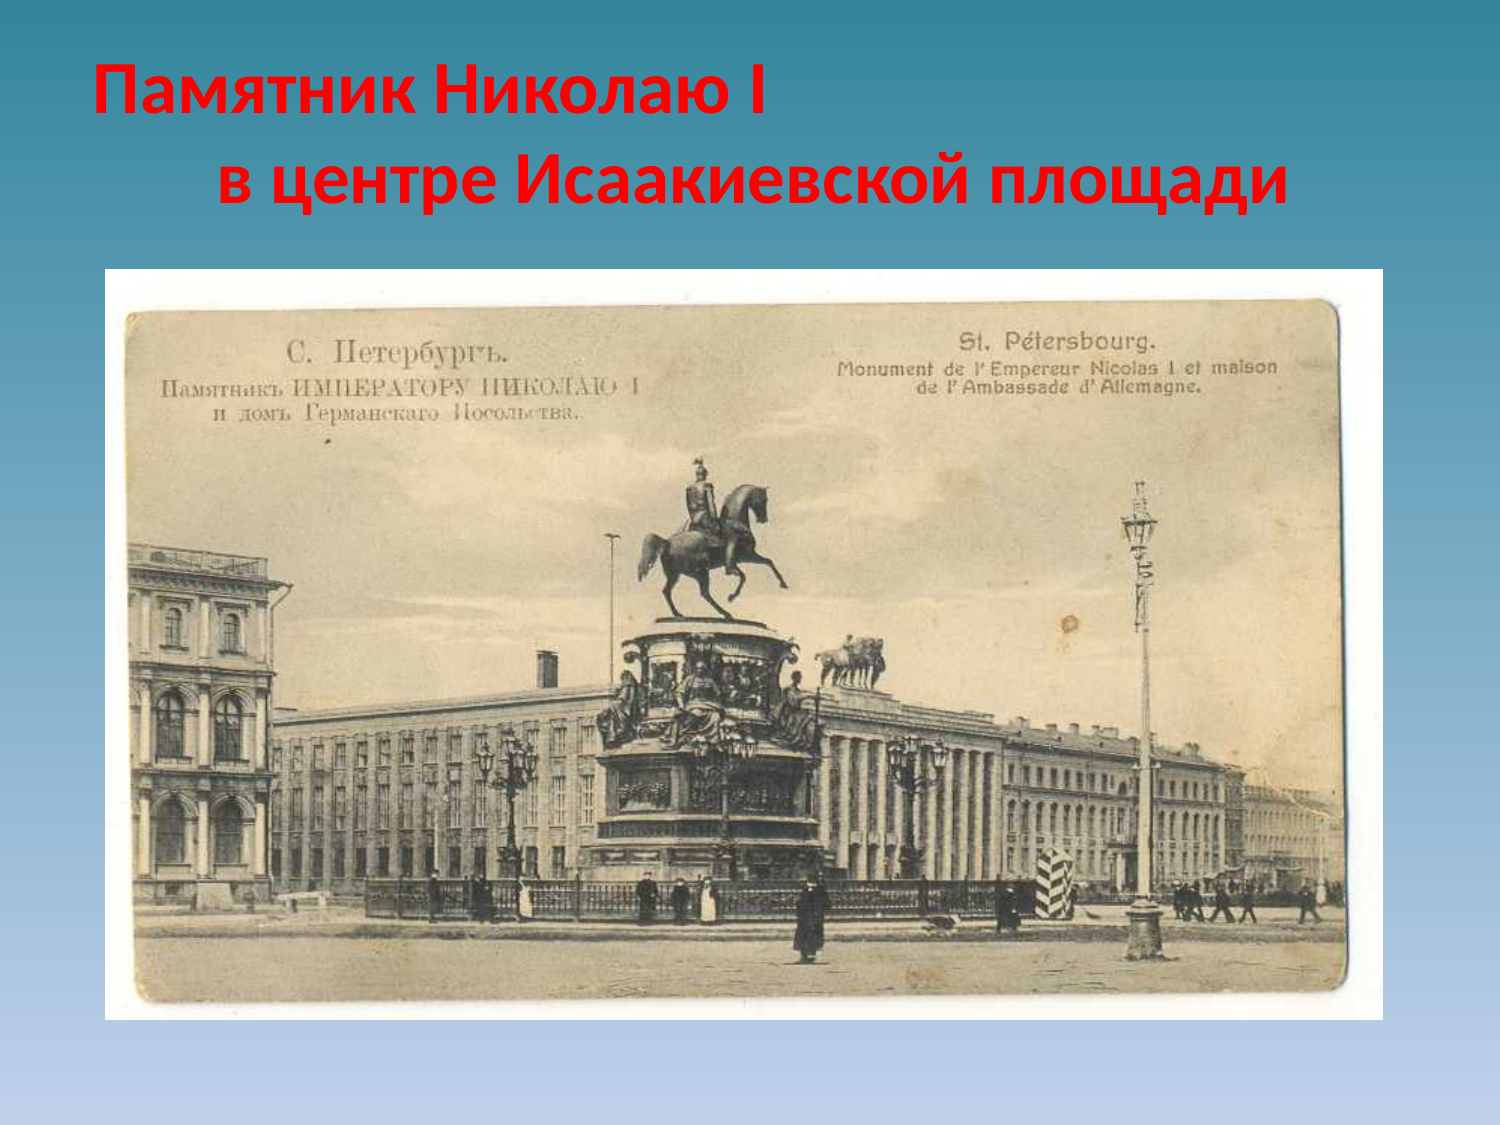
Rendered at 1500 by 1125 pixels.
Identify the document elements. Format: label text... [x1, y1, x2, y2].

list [105, 269, 1383, 1020]
title Памятник Николаю I в центре Исаакиевской площади [70, 34, 1421, 223]
